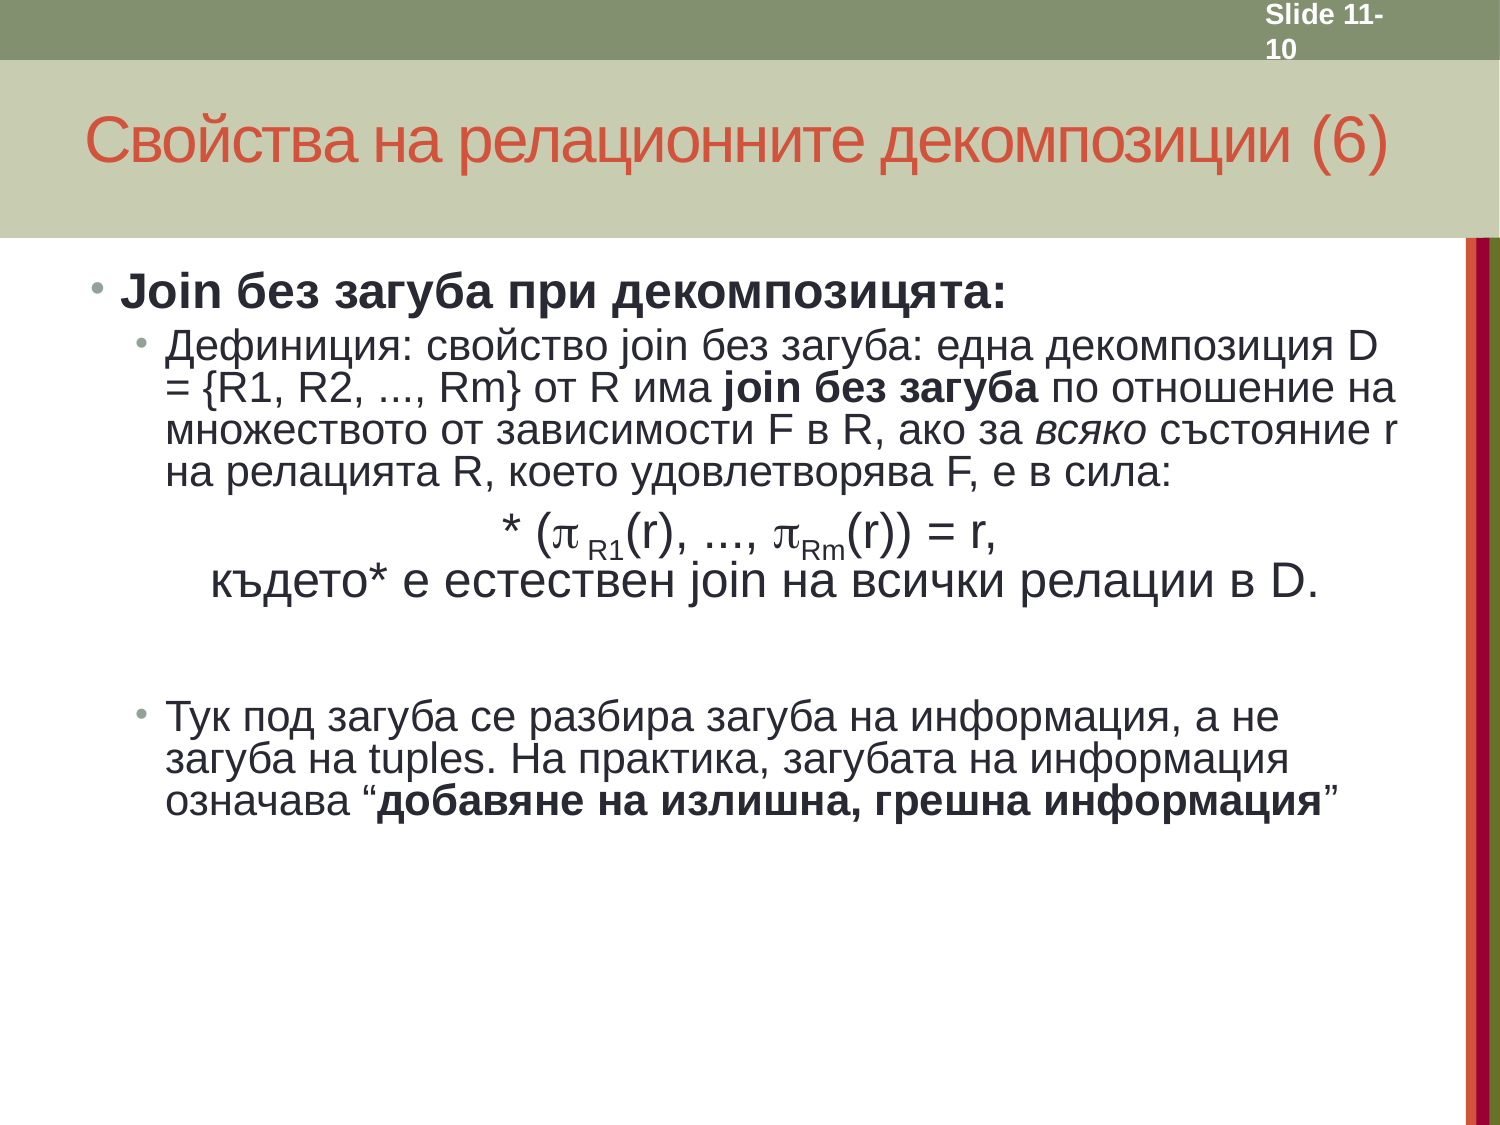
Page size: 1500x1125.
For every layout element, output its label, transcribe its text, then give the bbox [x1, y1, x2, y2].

slide_number Slide 11- 10 [1250, 3, 1425, 57]
list Join без загуба при декомпозицята: Дефиниция: свойство join без загуба: една декомпозиция D = {R1, R2, ..., Rm} от R има join без загуба по отношение на множеството от зависимости F в R, ако за всяко състояние r на релацията R, което удовлетворява F, е в сила: * ( R1(r), ..., Rm(r)) = r, където* е естествен join на всички релации в D. Тук под загуба се разбира загуба на информация, а не загуба на tuples. На практика, загубата на информация означава “добавяне на излишна, грешна информация” [75, 262, 1425, 1063]
title Свойства на релационните декомпозиции (6) [69, 54, 1420, 218]
